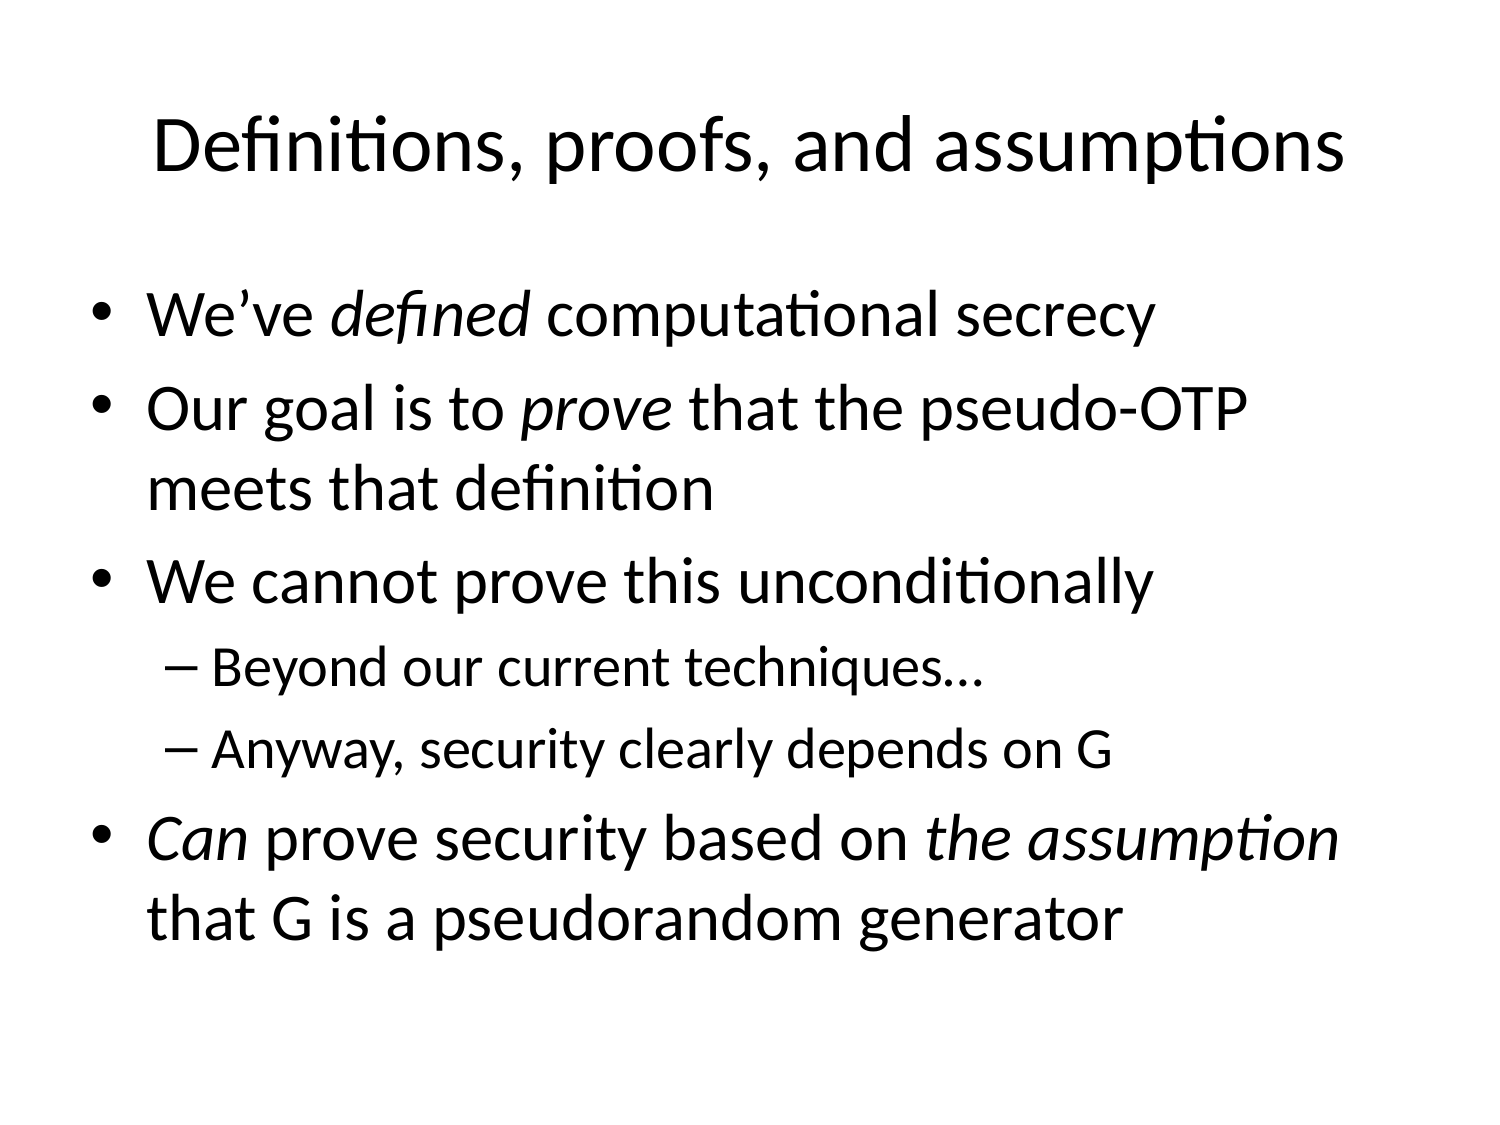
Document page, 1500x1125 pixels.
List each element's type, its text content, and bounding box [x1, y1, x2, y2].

title Definitions, proofs, and assumptions [75, 45, 1425, 233]
list We’ve defined computational secrecy Our goal is to prove that the pseudo-OTP meets that definition We cannot prove this unconditionally Beyond our current techniques… Anyway, security clearly depends on G Can prove security based on the assumption that G is a pseudorandom generator [75, 262, 1425, 1005]
